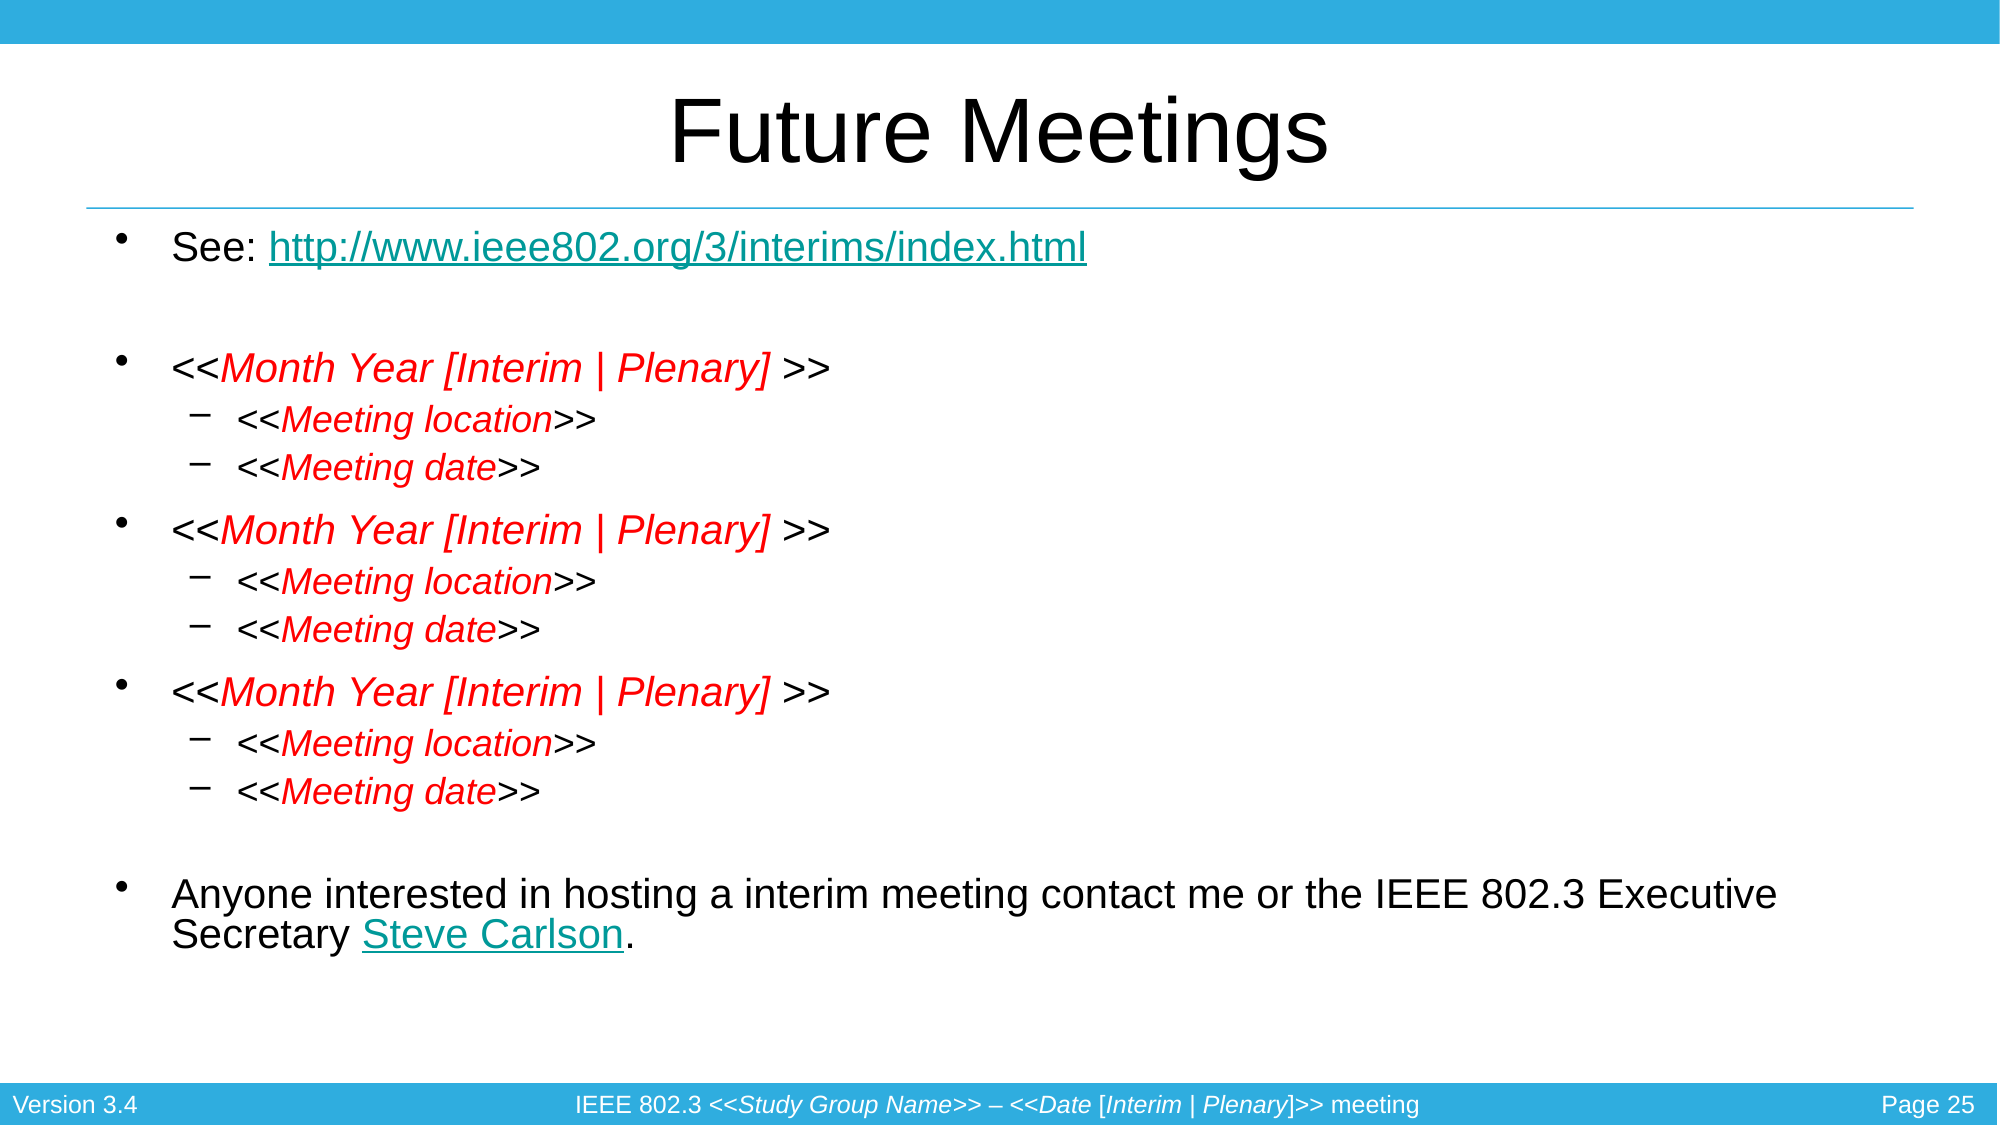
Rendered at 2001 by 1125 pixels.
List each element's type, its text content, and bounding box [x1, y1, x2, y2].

title Future Meetings [99, 66, 1901, 197]
list See: http://www.ieee802.org/3/interims/index.html <<Month Year [Interim | Plenary] >> <<Meeting location>> <<Meeting date>> <<Month Year [Interim | Plenary] >> <<Meeting location>> <<Meeting date>> <<Month Year [Interim | Plenary] >> <<Meeting location>> <<Meeting date>> Anyone interested in hosting a interim meeting contact me or the IEEE 802.3 Executive Secretary Steve Carlson. [99, 221, 1901, 965]
